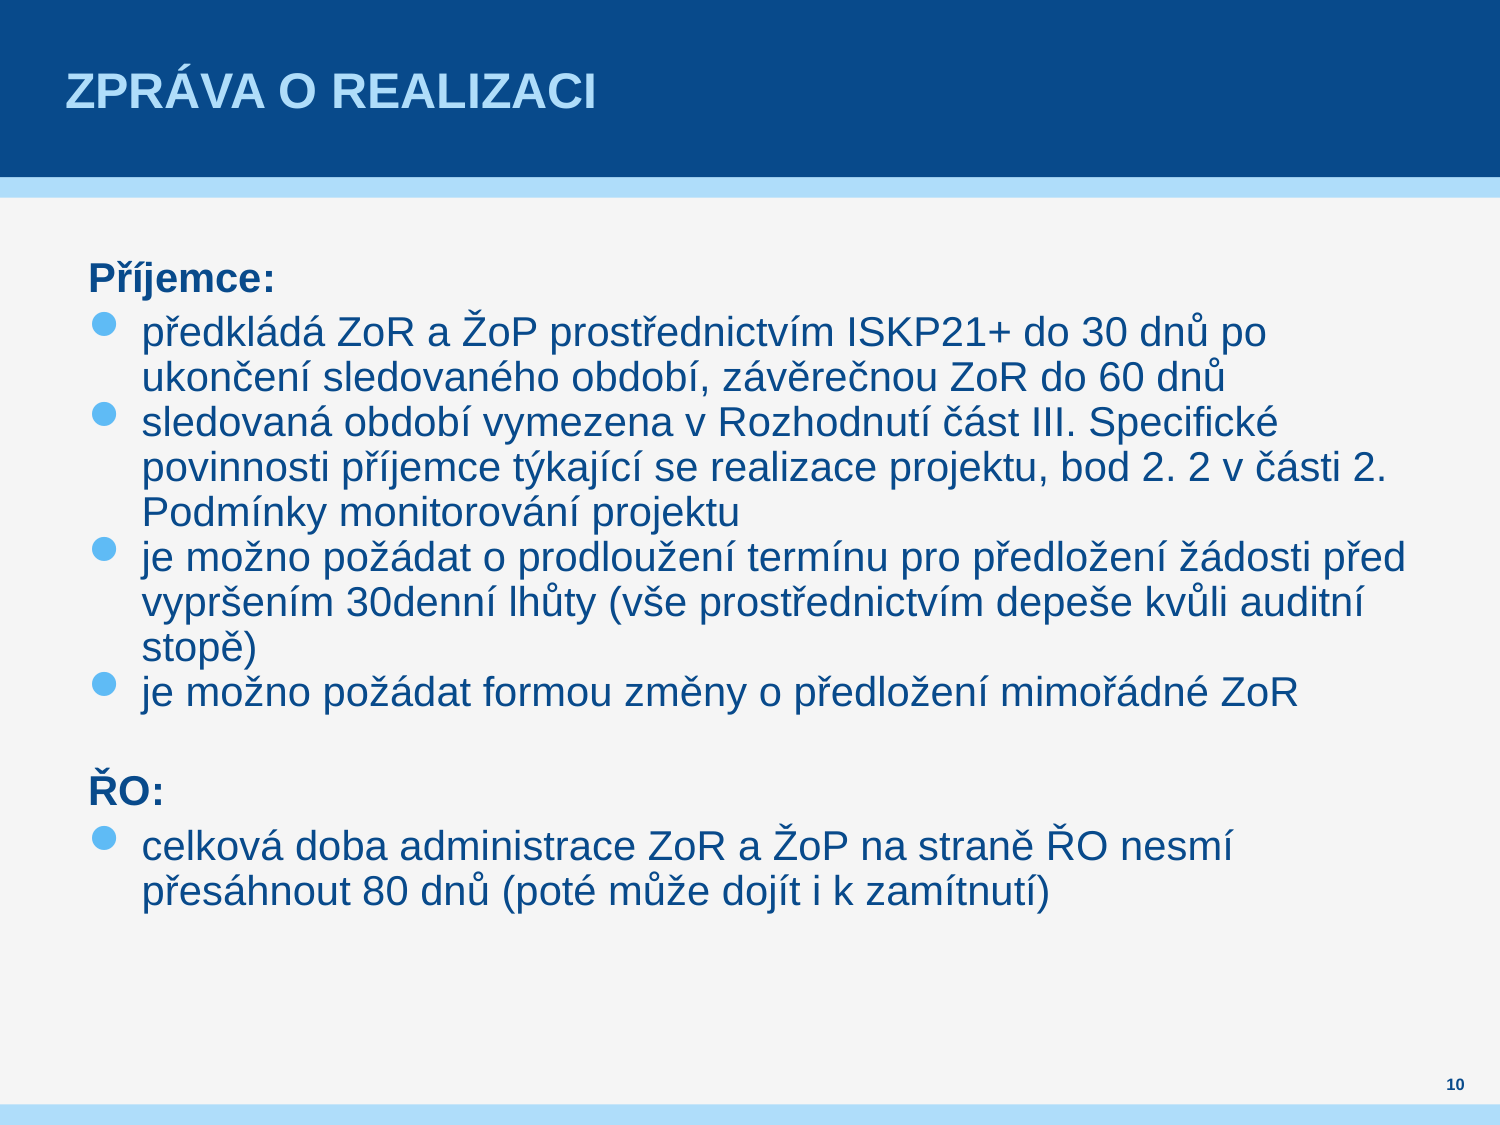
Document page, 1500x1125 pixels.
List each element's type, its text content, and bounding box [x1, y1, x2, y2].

title Zpráva o realizaci [59, 0, 1441, 178]
slide_number 10 [1417, 1068, 1495, 1099]
list Příjemce: předkládá ZoR a ŽoP prostřednictvím ISKP21+ do 30 dnů po ukončení sledovaného období, závěrečnou ZoR do 60 dnů sledovaná období vymezena v Rozhodnutí část III. Specifické povinnosti příjemce týkající se realizace projektu, bod 2. 2 v části 2. Podmínky monitorování projektu je možno požádat o prodloužení termínu pro předložení žádosti před vypršením 30denní lhůty (vše prostřednictvím depeše kvůli auditní stopě) je možno požádat formou změny o předložení mimořádné ZoR ŘO: celková doba administrace ZoR a ŽoP na straně ŘO nesmí přesáhnout 80 dnů (poté může dojít i k zamítnutí) [88, 255, 1447, 1024]
